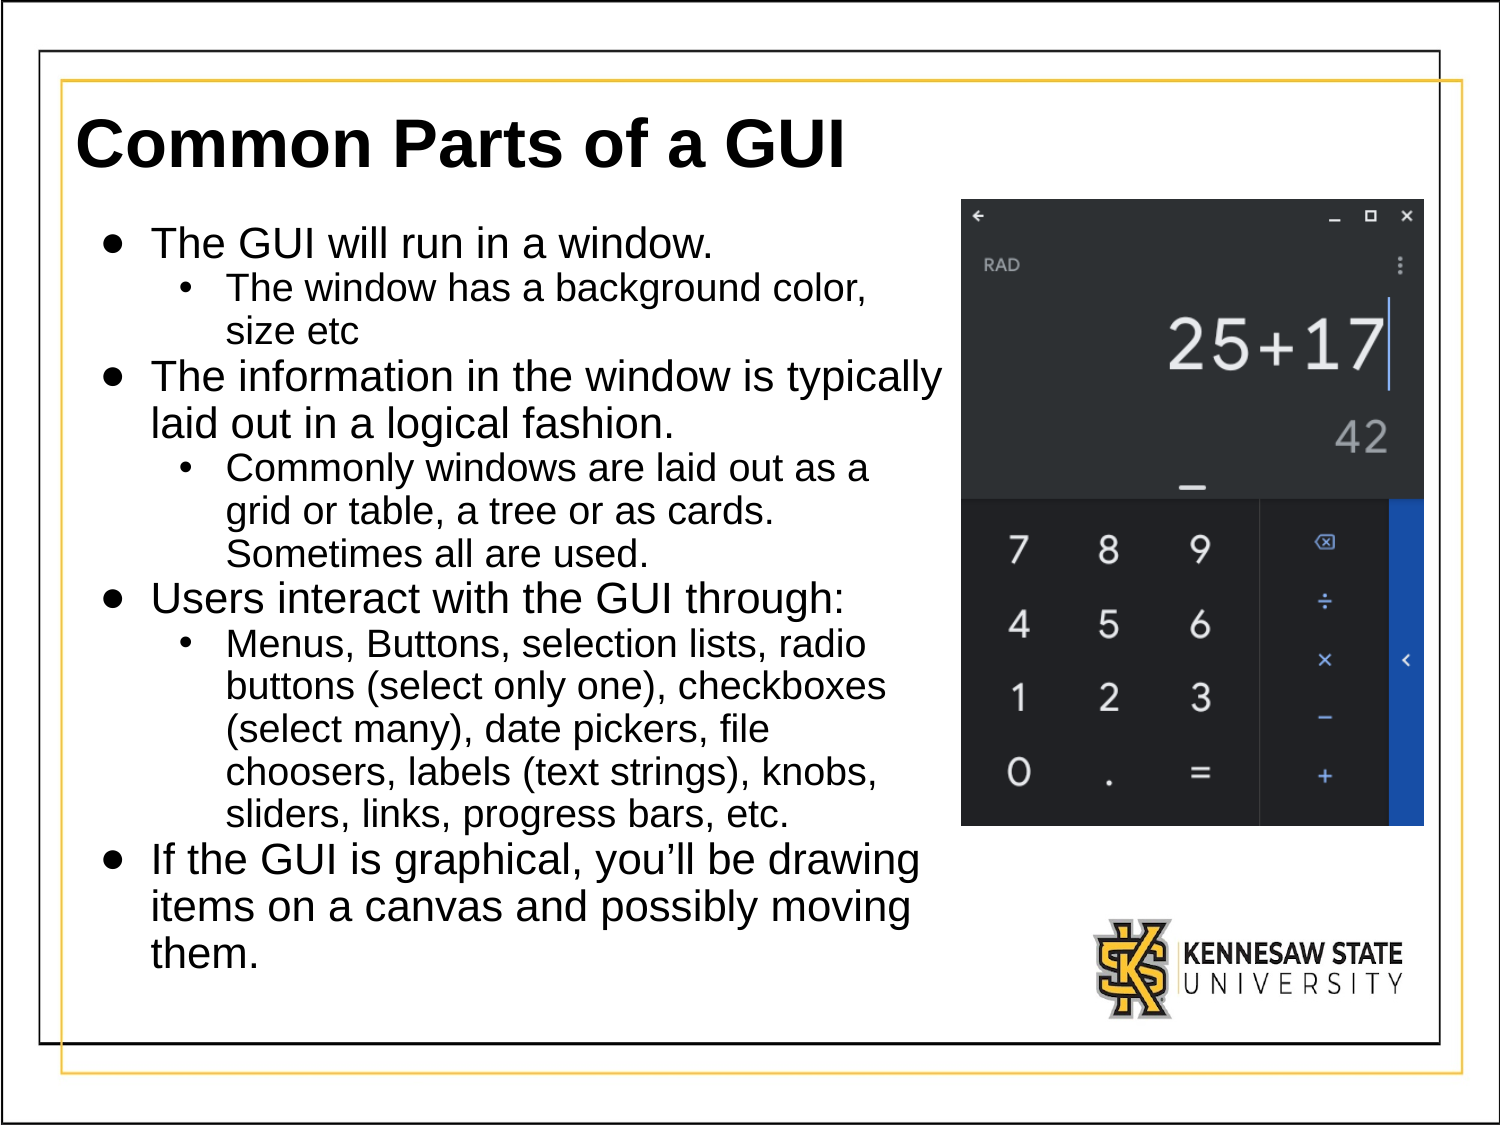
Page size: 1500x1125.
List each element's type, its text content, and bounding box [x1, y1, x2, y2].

title Common Parts of a GUI [60, 83, 1442, 210]
list The GUI will run in a window. The window has a background color, size etc The information in the window is typically laid out in a logical fashion. Commonly windows are laid out as a grid or table, a tree or as cards. Sometimes all are used. Users interact with the GUI through: Menus, Buttons, selection lists, radio buttons (select only one), checkboxes (select many), date pickers, file choosers, labels (text strings), knobs, sliders, links, progress bars, etc. If the GUI is graphical, you’ll be drawing items on a canvas and possibly moving them. [60, 205, 962, 1032]
picture [0, 0, 1500, 1125]
